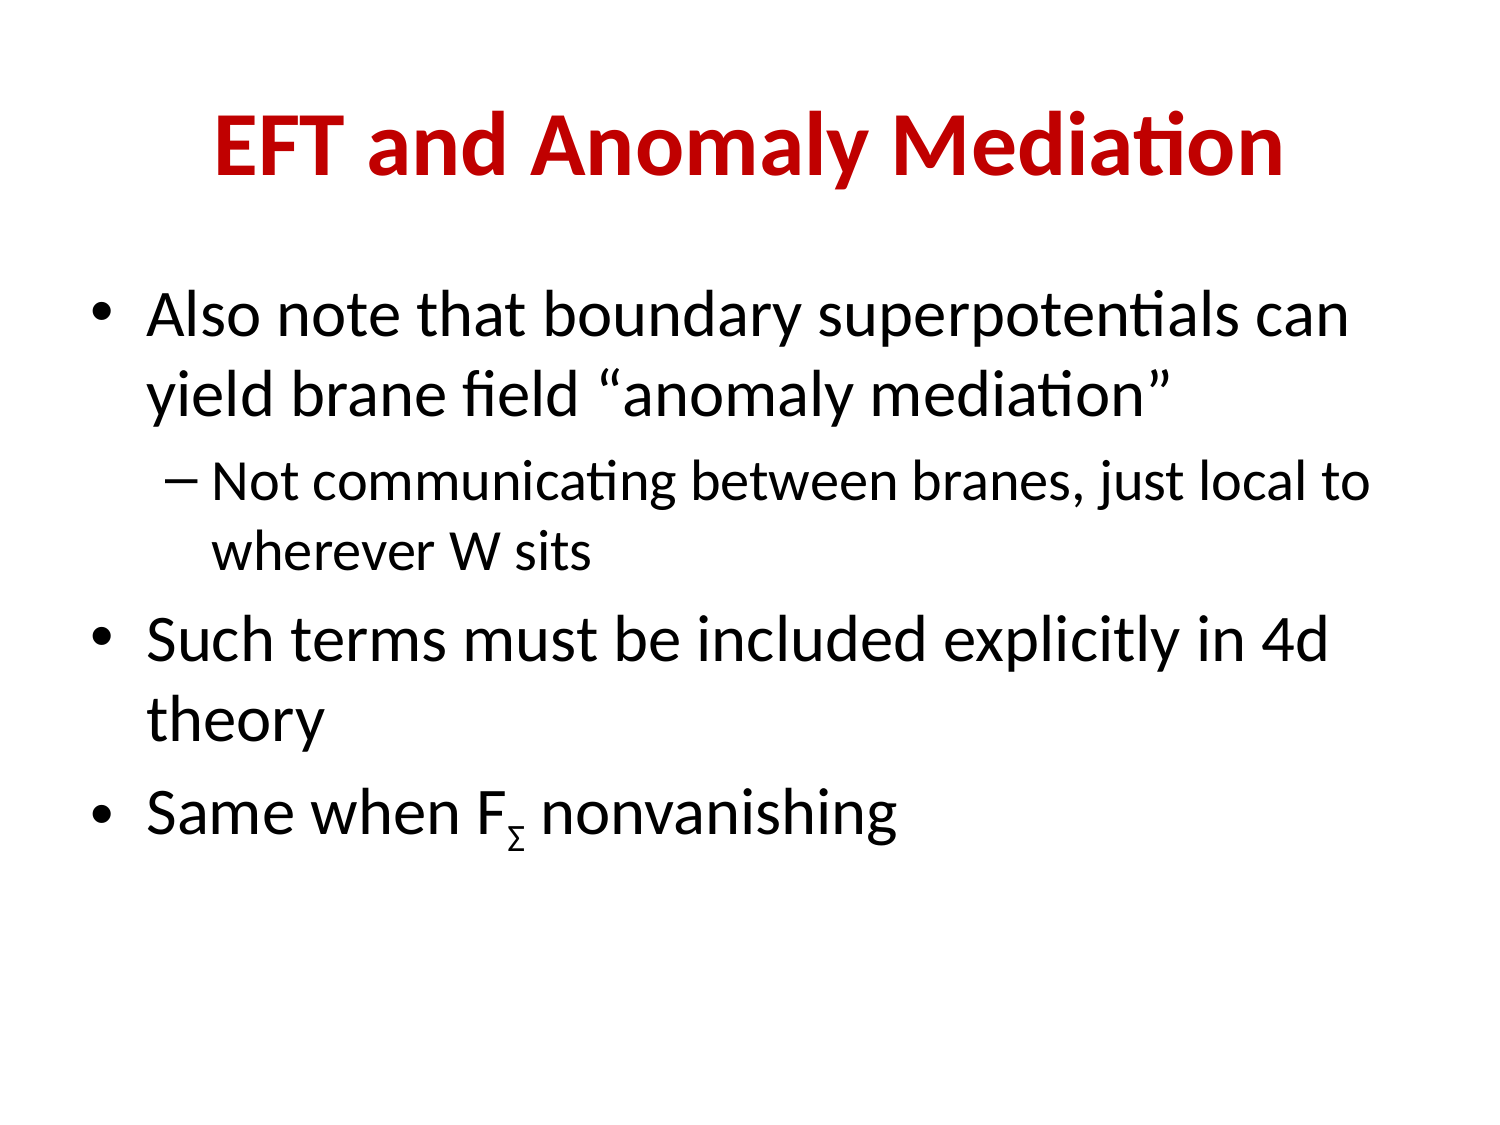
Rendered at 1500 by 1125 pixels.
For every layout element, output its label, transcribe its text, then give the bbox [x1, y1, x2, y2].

list Also note that boundary superpotentials can yield brane field “anomaly mediation” Not communicating between branes, just local to wherever W sits Such terms must be included explicitly in 4d theory Same when FΣ nonvanishing [75, 262, 1425, 1005]
title EFT and Anomaly Mediation [75, 45, 1425, 233]
